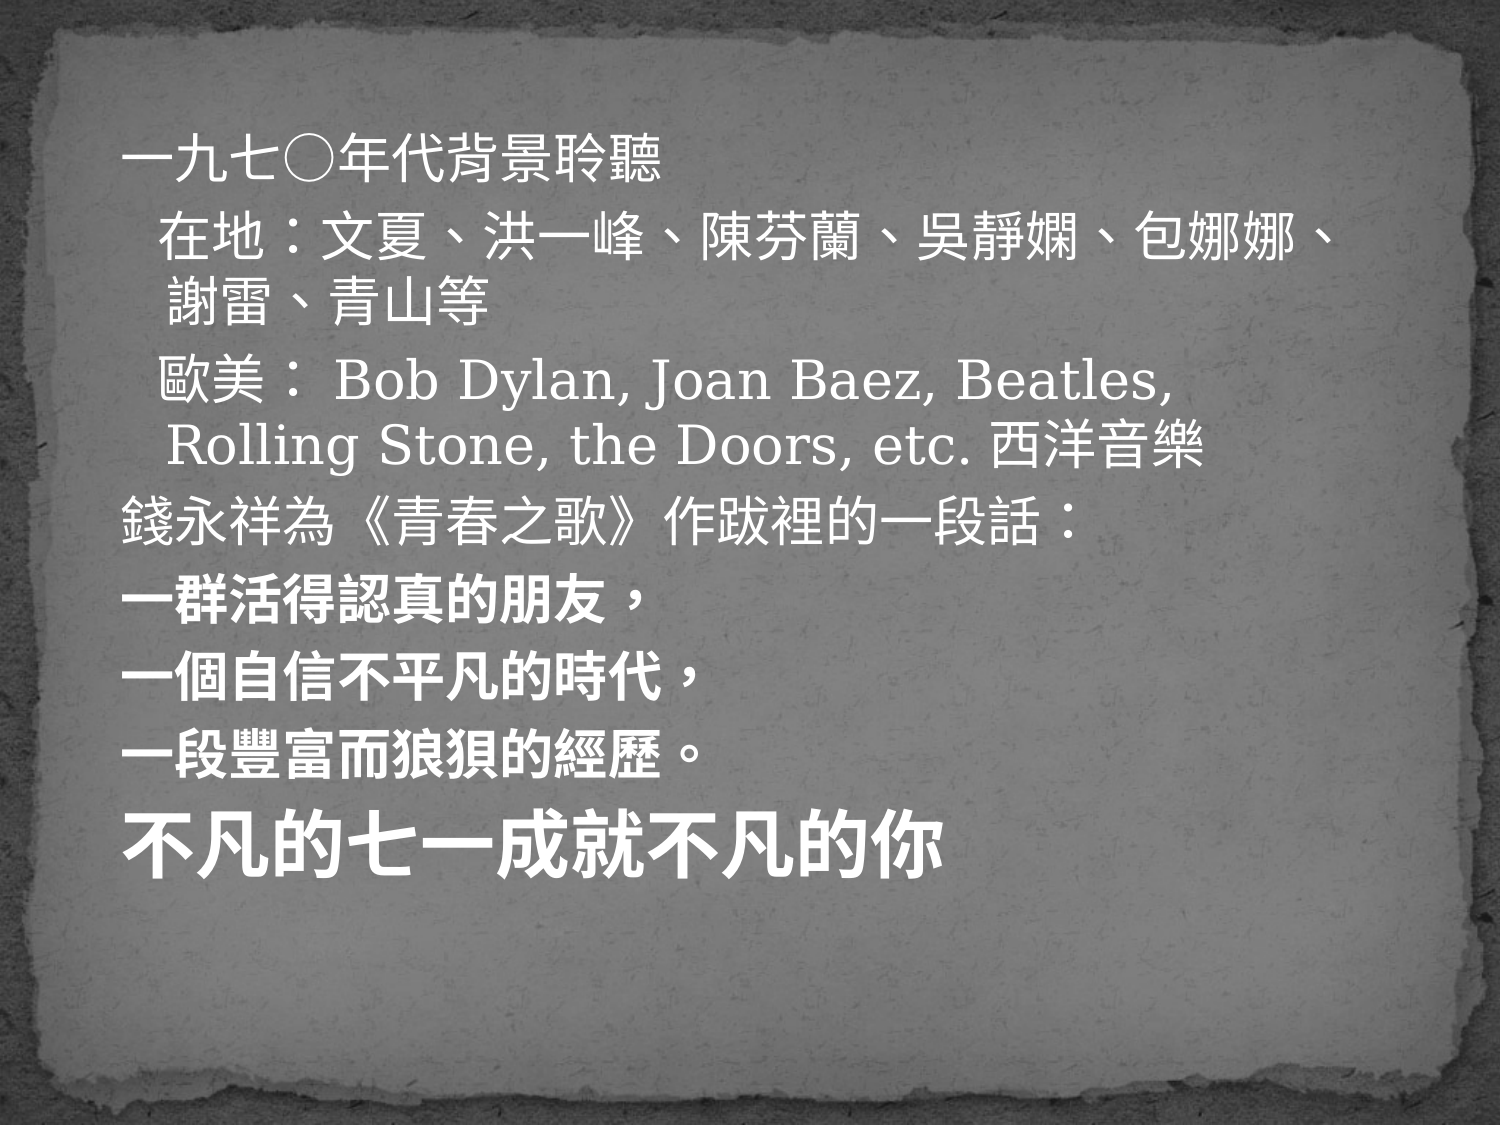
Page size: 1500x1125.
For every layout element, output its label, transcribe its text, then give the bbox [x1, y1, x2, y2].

list 一九七○年代背景聆聽 在地：文夏、洪一峰、陳芬蘭、吳靜嫻、包娜娜、謝雷、青山等 歐美：Bob Dylan, Joan Baez, Beatles, Rolling Stone, the Doors, etc.西洋音樂 錢永祥為《青春之歌》作跋裡的一段話： 一群活得認真的朋友， 一個自信不平凡的時代， 一段豐富而狼狽的經歷。 不凡的七一成就不凡的你 [105, 117, 1383, 1000]
